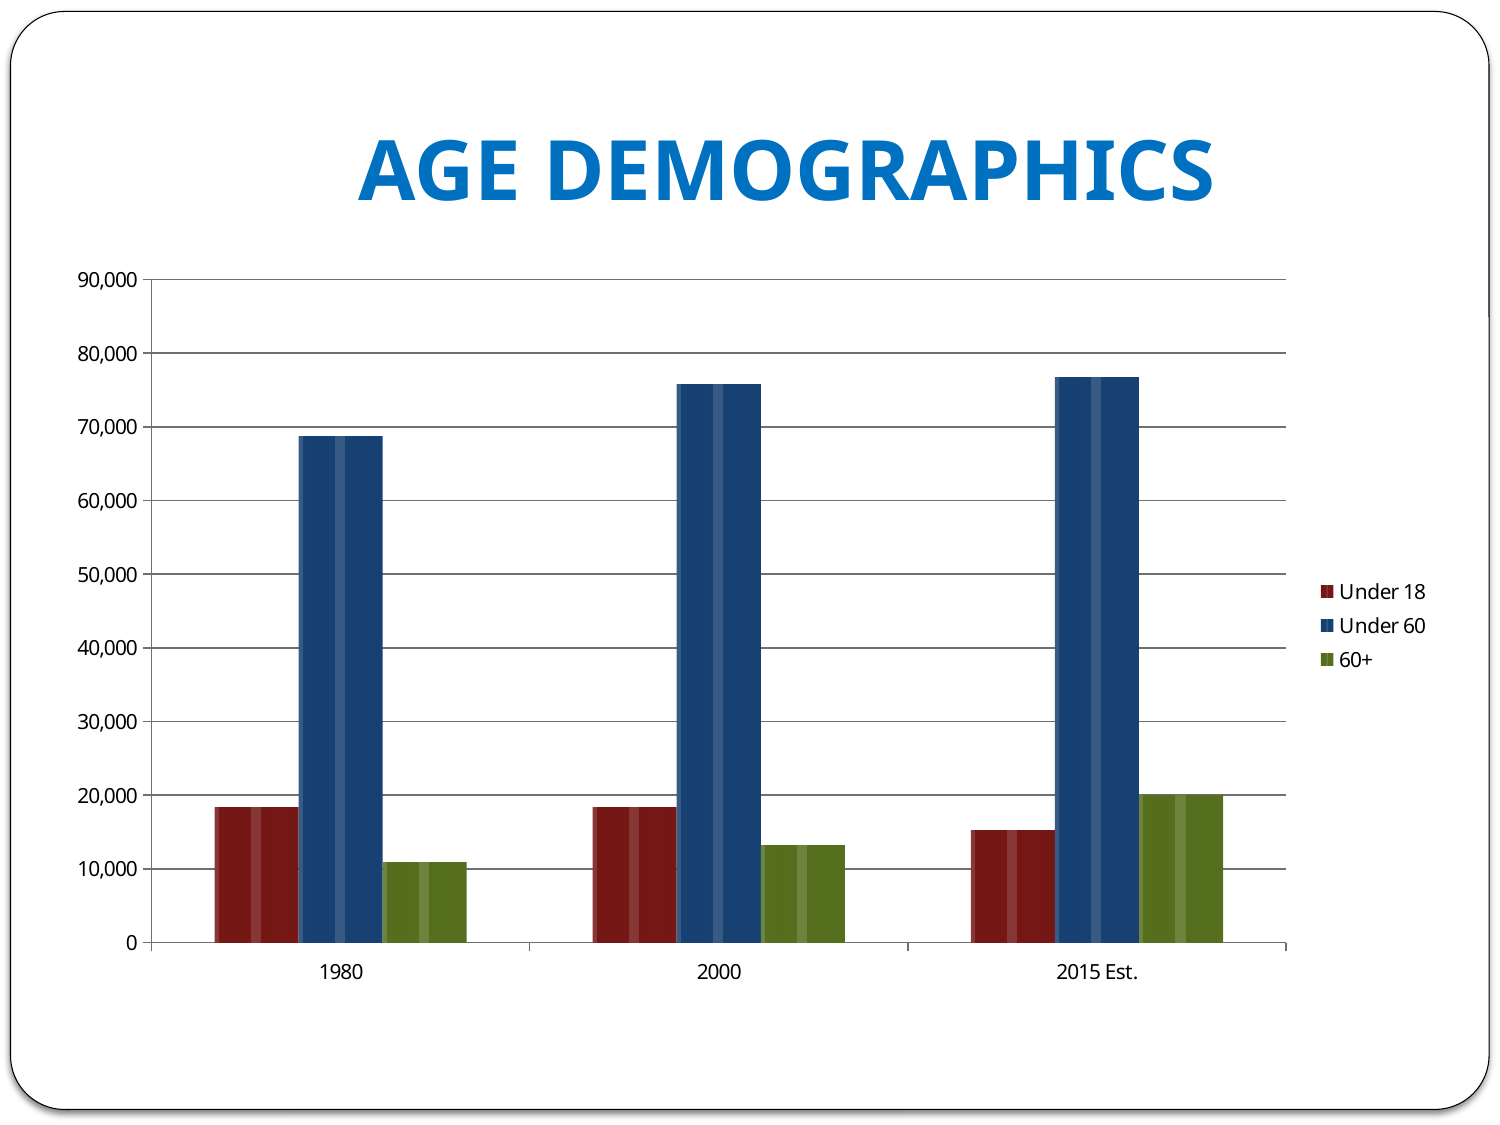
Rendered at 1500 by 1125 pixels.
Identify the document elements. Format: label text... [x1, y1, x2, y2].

chart [49, 250, 1445, 1001]
title AGE DEMOGRAPHICS [150, 45, 1425, 233]
